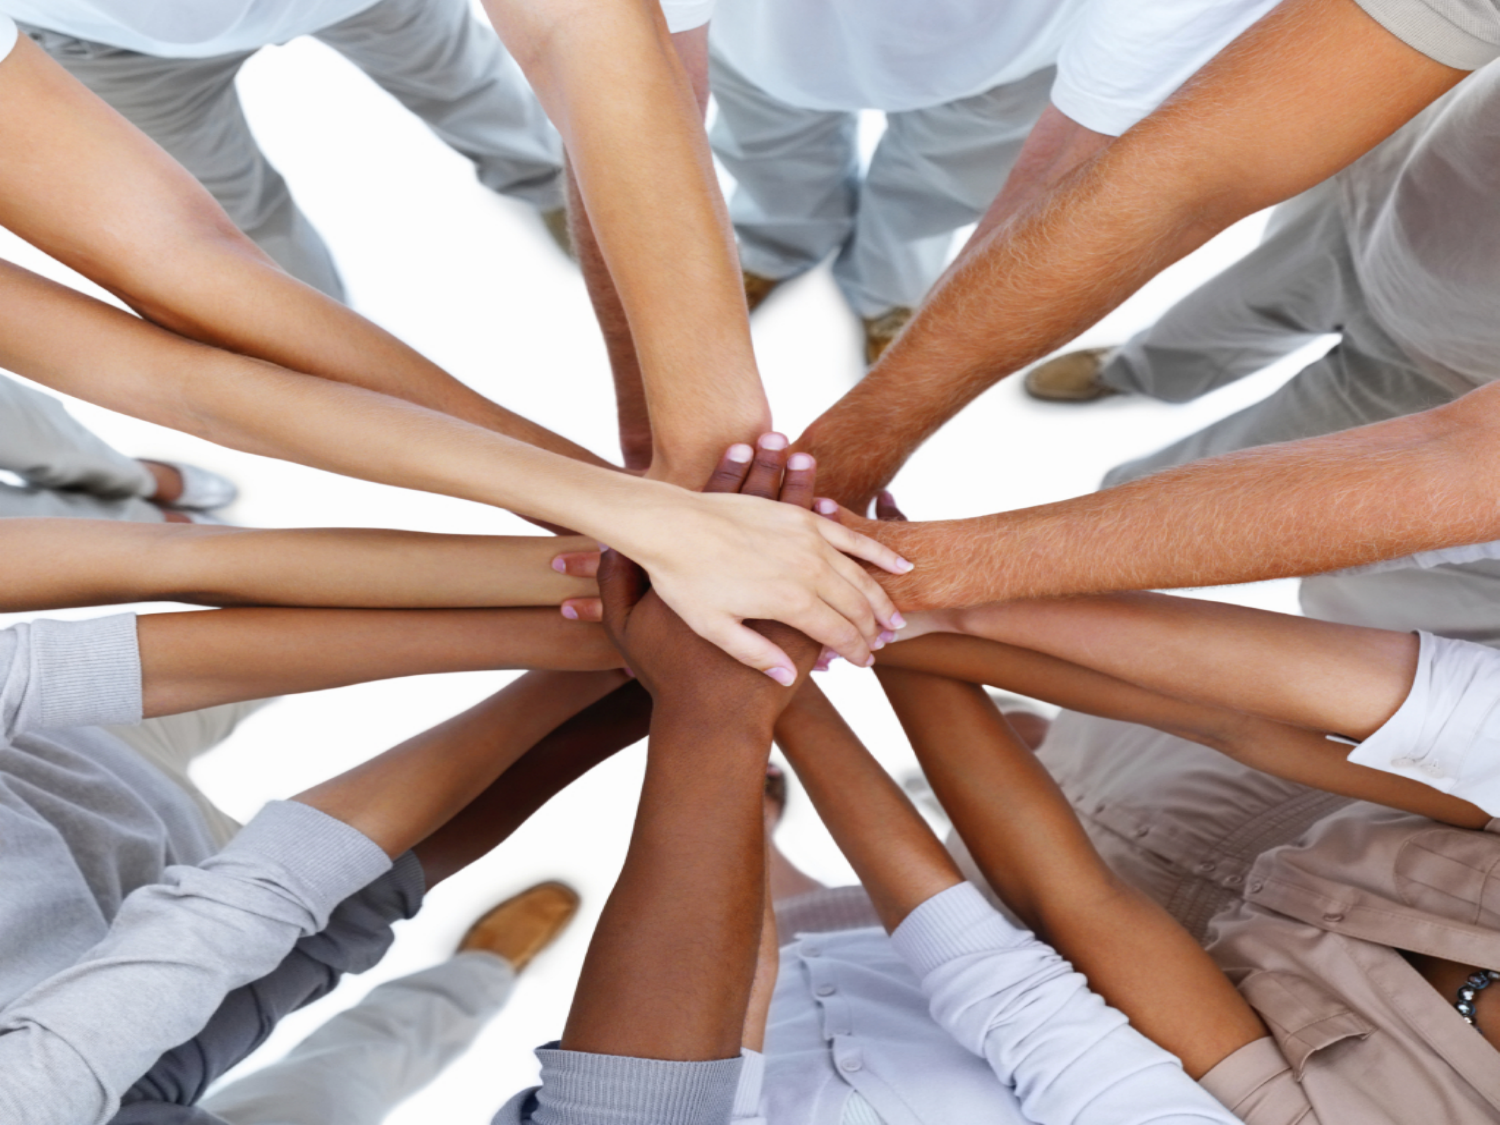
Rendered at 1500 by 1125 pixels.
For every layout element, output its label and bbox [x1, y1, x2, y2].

list [0, 0, 1500, 1125]
